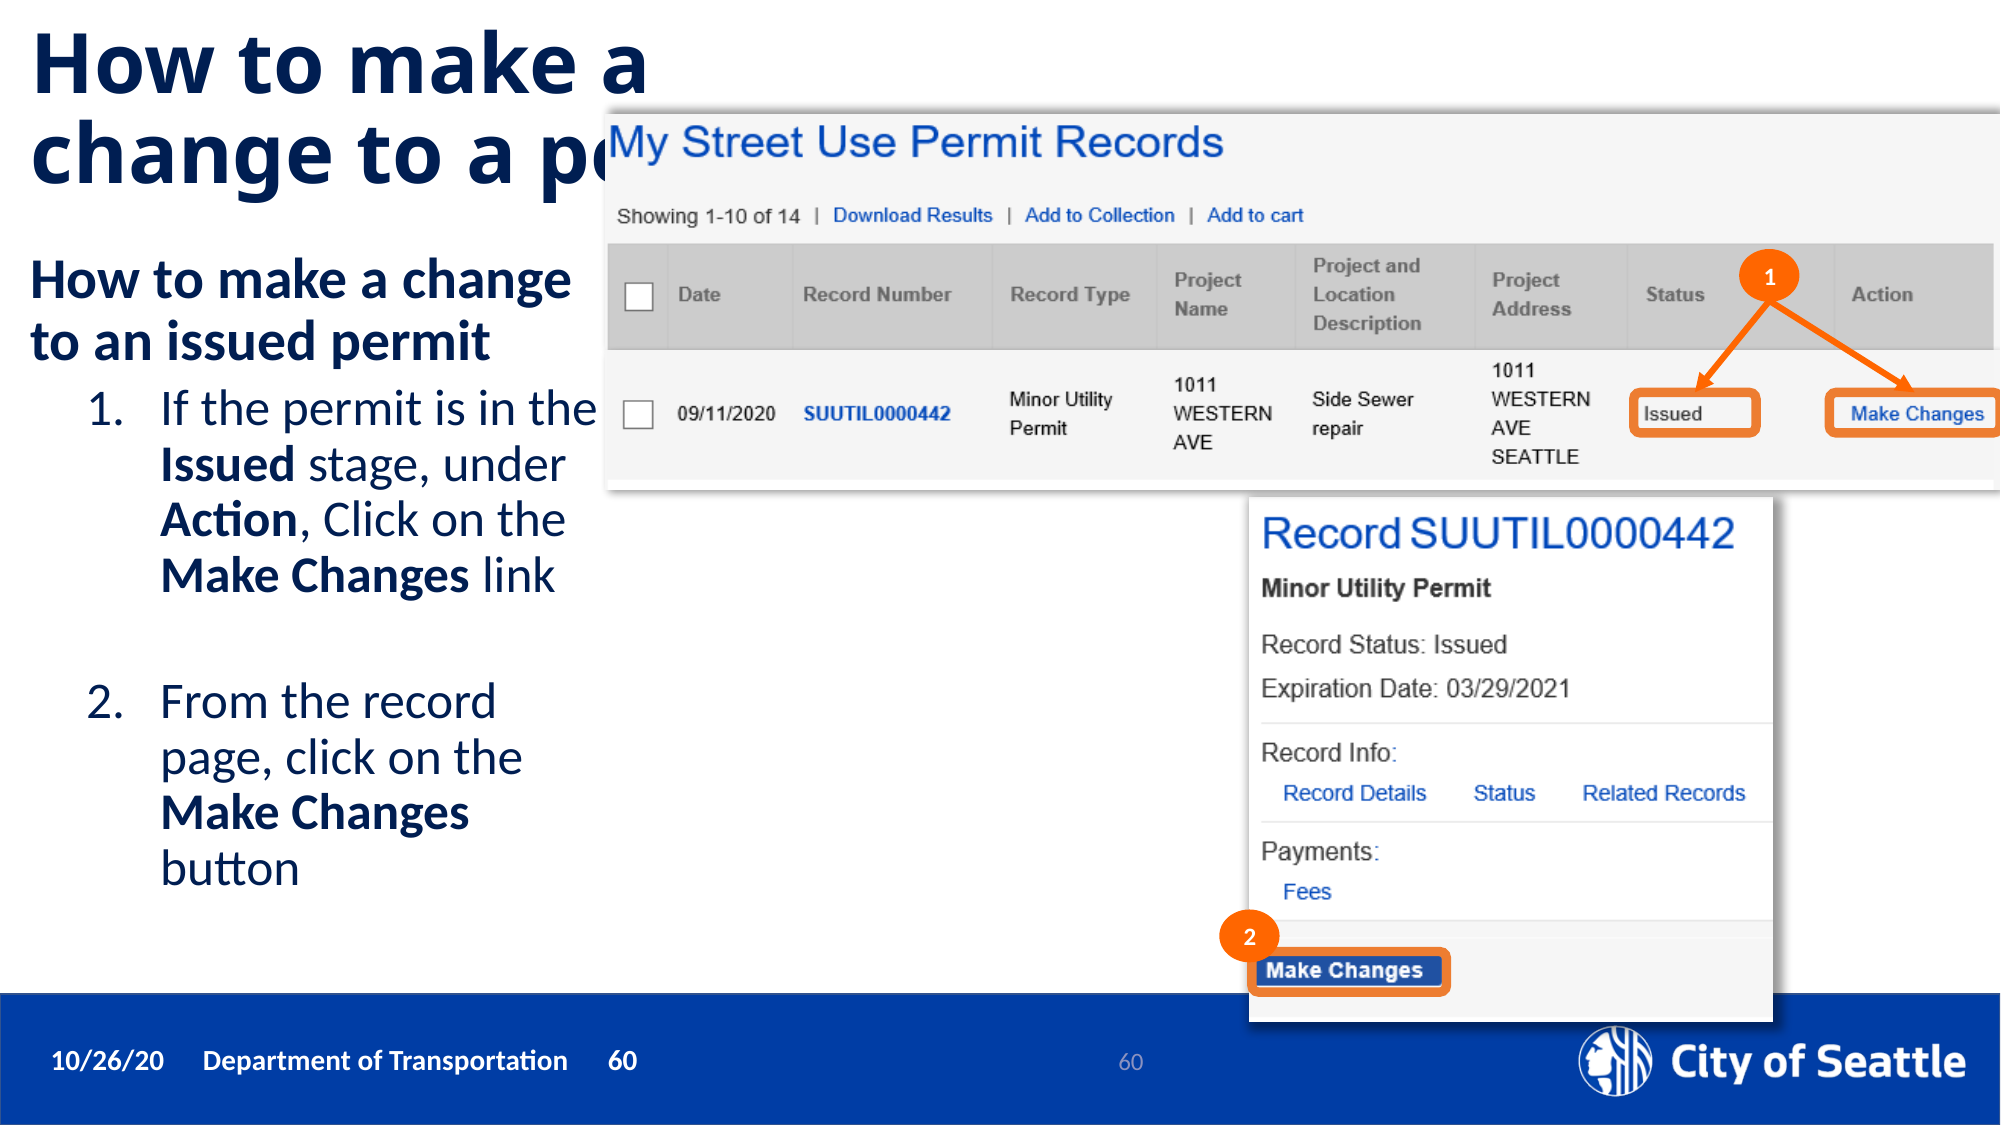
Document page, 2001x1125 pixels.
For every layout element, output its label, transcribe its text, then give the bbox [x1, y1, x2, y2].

slide_number 60 [808, 1030, 1159, 1091]
text_box 2 [1219, 909, 1249, 963]
text_box How to make a change to an issued permit If the permit is in the Issued stage, under Action, Click on the Make Changes link From the record page, click on the Make Changes button [15, 241, 617, 962]
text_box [1769, 300, 1915, 393]
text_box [604, 114, 2000, 490]
text_box How to make a change to a permit [15, 3, 857, 221]
picture [1249, 497, 2000, 1125]
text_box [1694, 300, 1769, 393]
